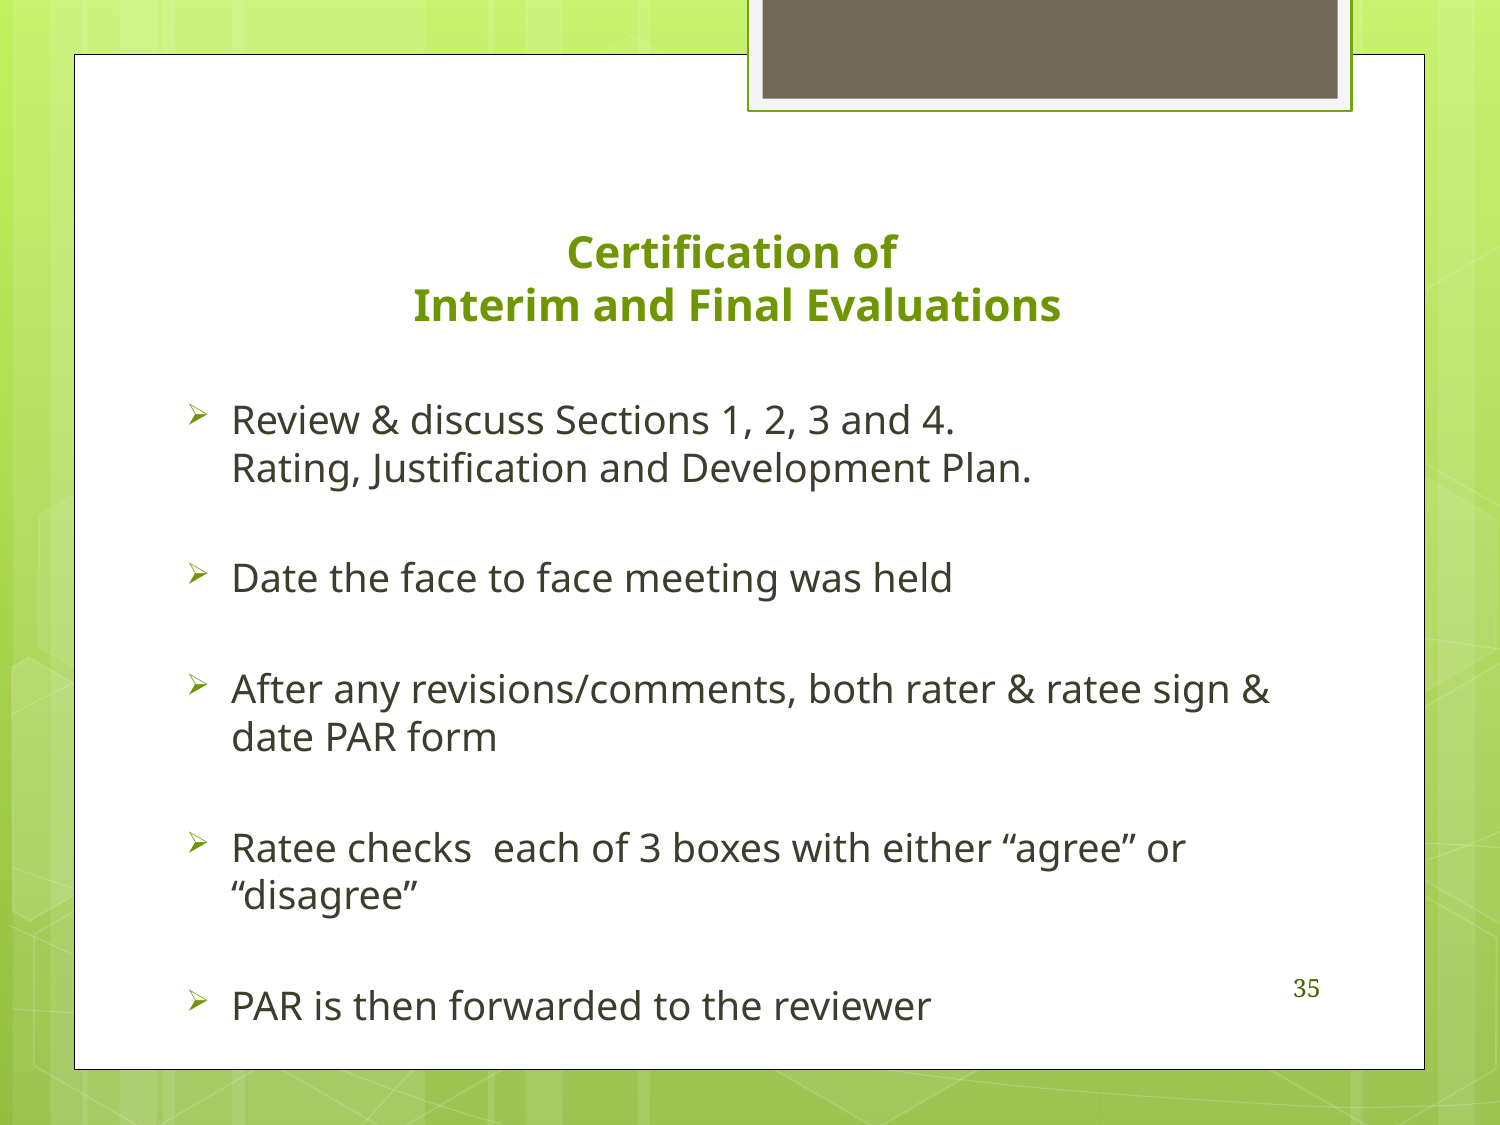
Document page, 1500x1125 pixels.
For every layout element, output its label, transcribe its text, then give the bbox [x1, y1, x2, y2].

footer 35 [761, 960, 1336, 1020]
list Review & discuss Sections 1, 2, 3 and 4. Rating, Justification and Development Plan. Date the face to face meeting was held After any revisions/comments, both rater & ratee sign & date PAR form Ratee checks each of 3 boxes with either “agree” or “disagree” PAR is then forwarded to the reviewer [162, 387, 1325, 1038]
title Certification of Interim and Final Evaluations [75, 162, 1400, 375]
